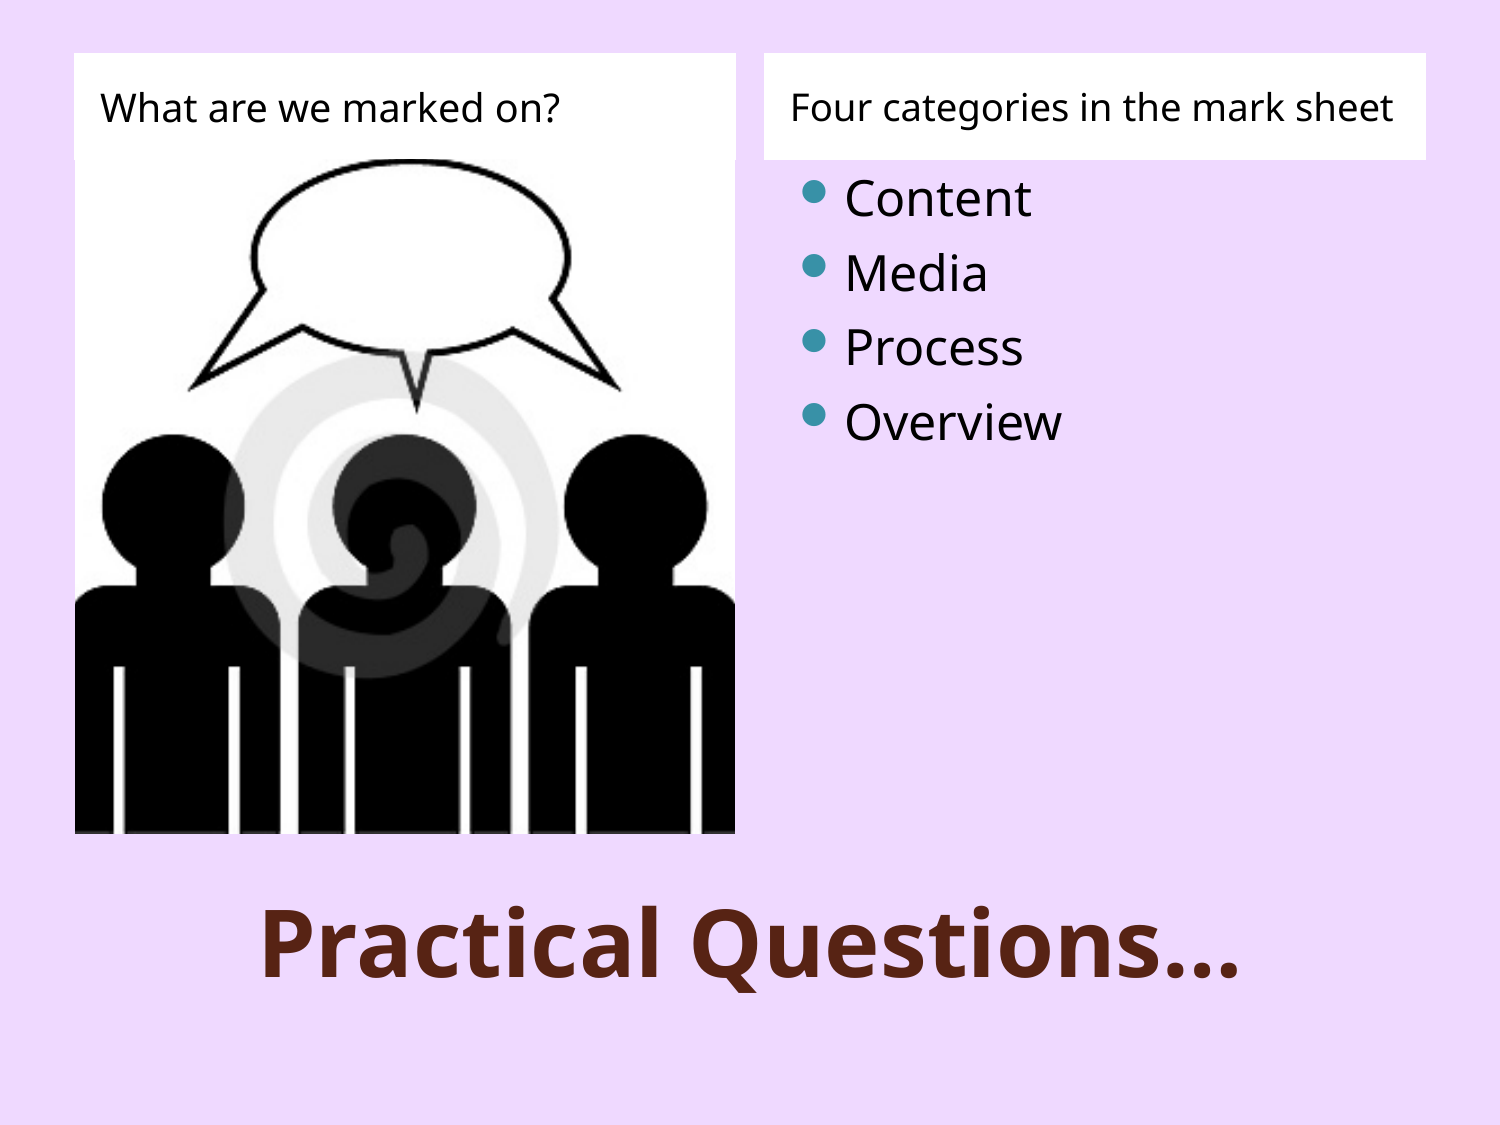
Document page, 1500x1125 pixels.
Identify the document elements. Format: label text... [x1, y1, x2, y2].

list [74, 158, 736, 835]
list Content Media Process Overview [764, 158, 1426, 835]
title Practical Questions… [75, 846, 1425, 1034]
list What are we marked on? [74, 53, 736, 156]
list Four categories in the mark sheet [764, 53, 1426, 159]
